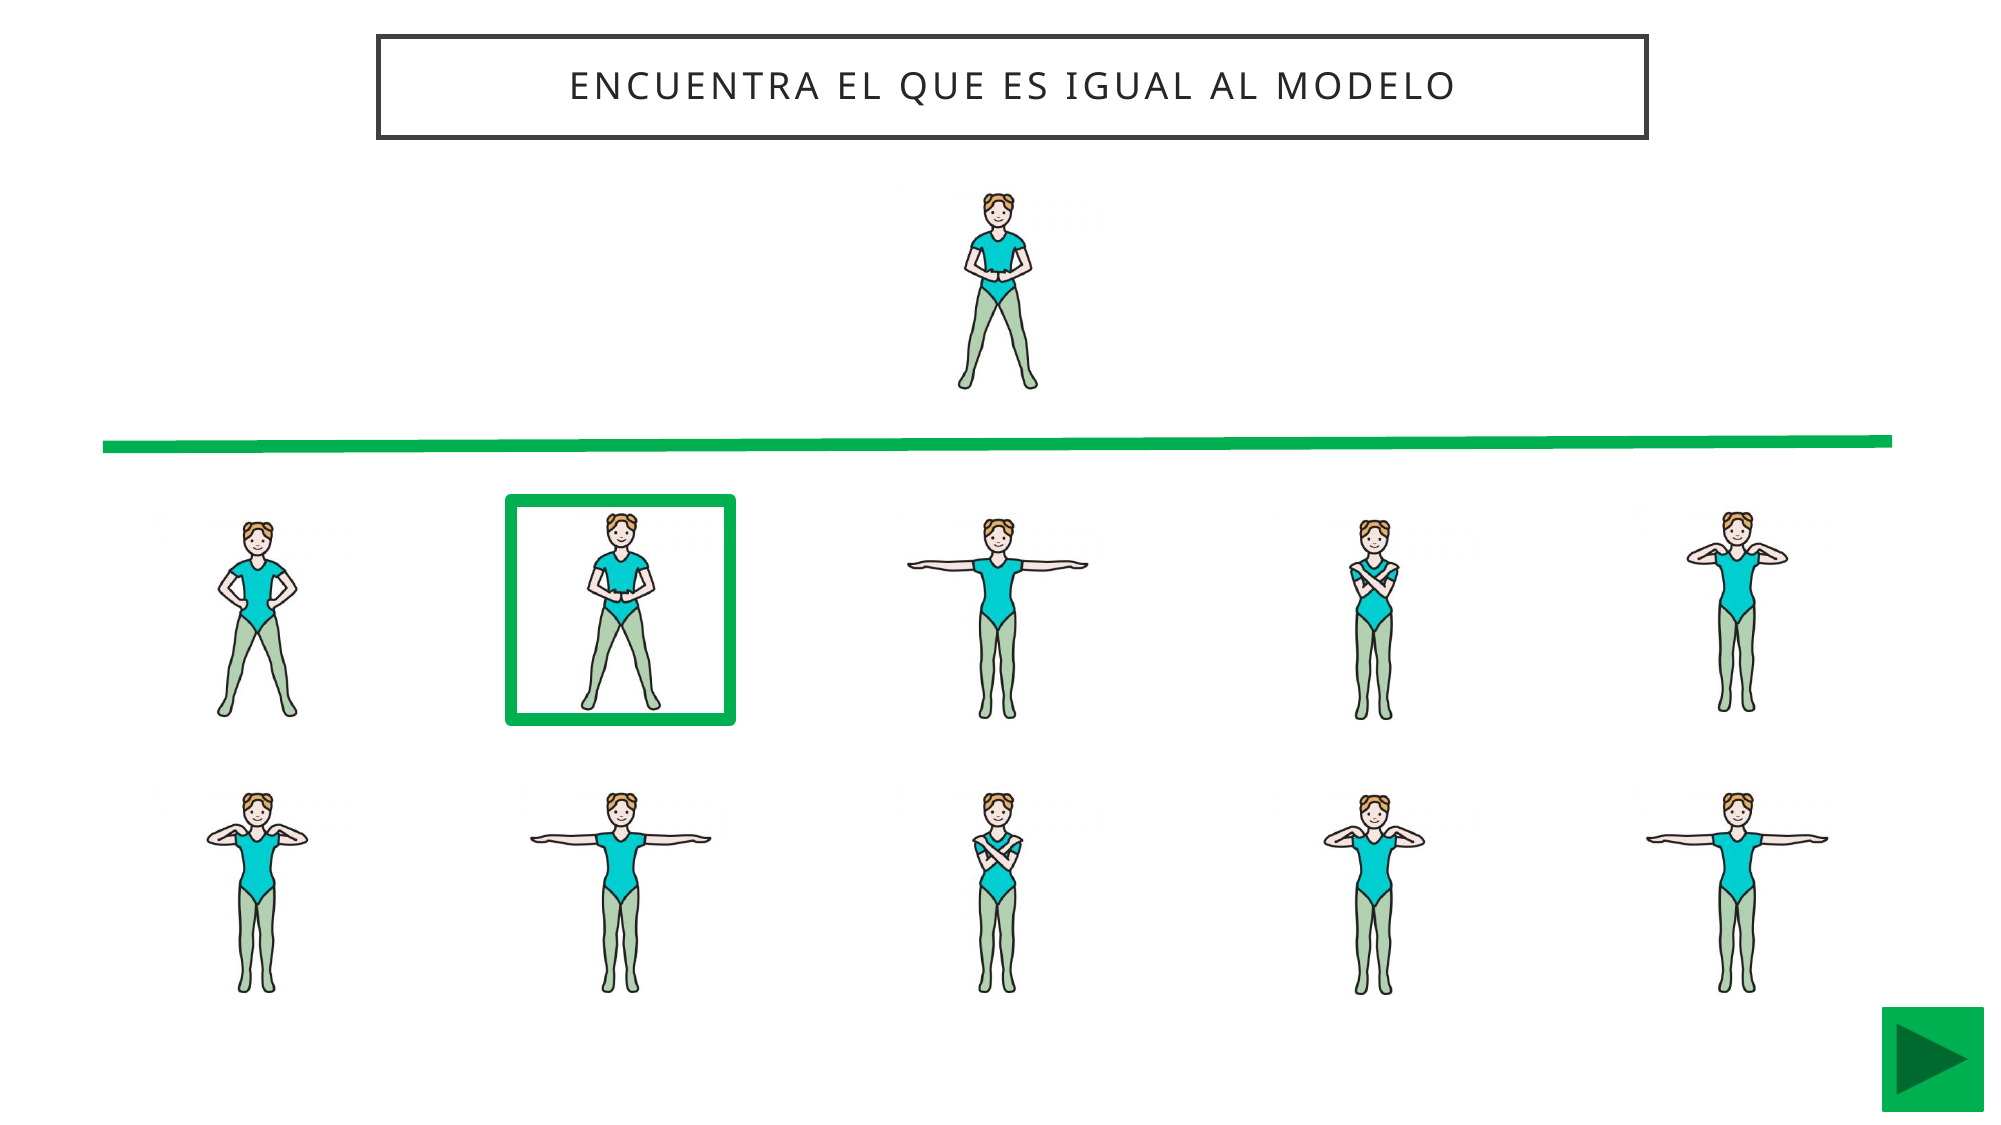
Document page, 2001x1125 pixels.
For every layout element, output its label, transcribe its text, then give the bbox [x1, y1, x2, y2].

picture [516, 506, 724, 714]
picture [153, 787, 361, 995]
picture [1633, 787, 1841, 995]
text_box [102, 441, 1893, 447]
picture [1270, 514, 1478, 722]
picture [894, 186, 1101, 393]
picture [1270, 789, 1478, 997]
picture [1633, 506, 1841, 714]
picture [894, 513, 1101, 721]
text_box [1882, 1007, 1984, 1112]
picture [516, 787, 724, 995]
picture [894, 787, 1101, 995]
picture [153, 513, 361, 721]
title Encuentra el que es igual al modelo [376, 34, 1649, 140]
